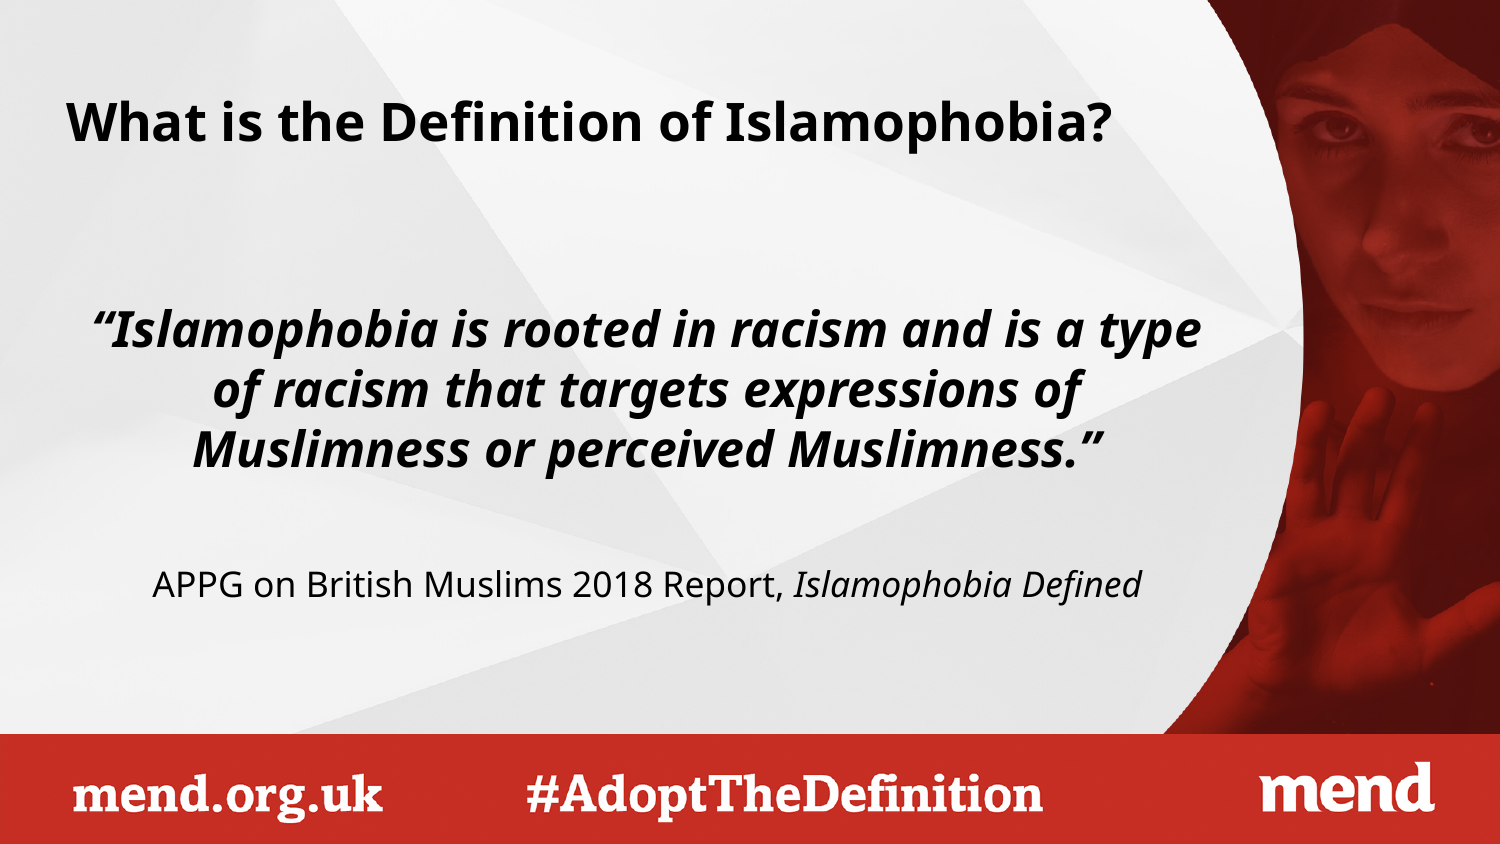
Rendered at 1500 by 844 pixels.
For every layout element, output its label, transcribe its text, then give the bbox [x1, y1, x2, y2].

picture [0, 0, 1500, 844]
list “Islamophobia is rooted in racism and is a type of racism that targets expressions of Muslimness or perceived Muslimness.” APPG on British Muslims 2018 Report, Islamophobia Defined [72, 94, 1222, 656]
title What is the Definition of Islamophobia? [51, 72, 1449, 167]
